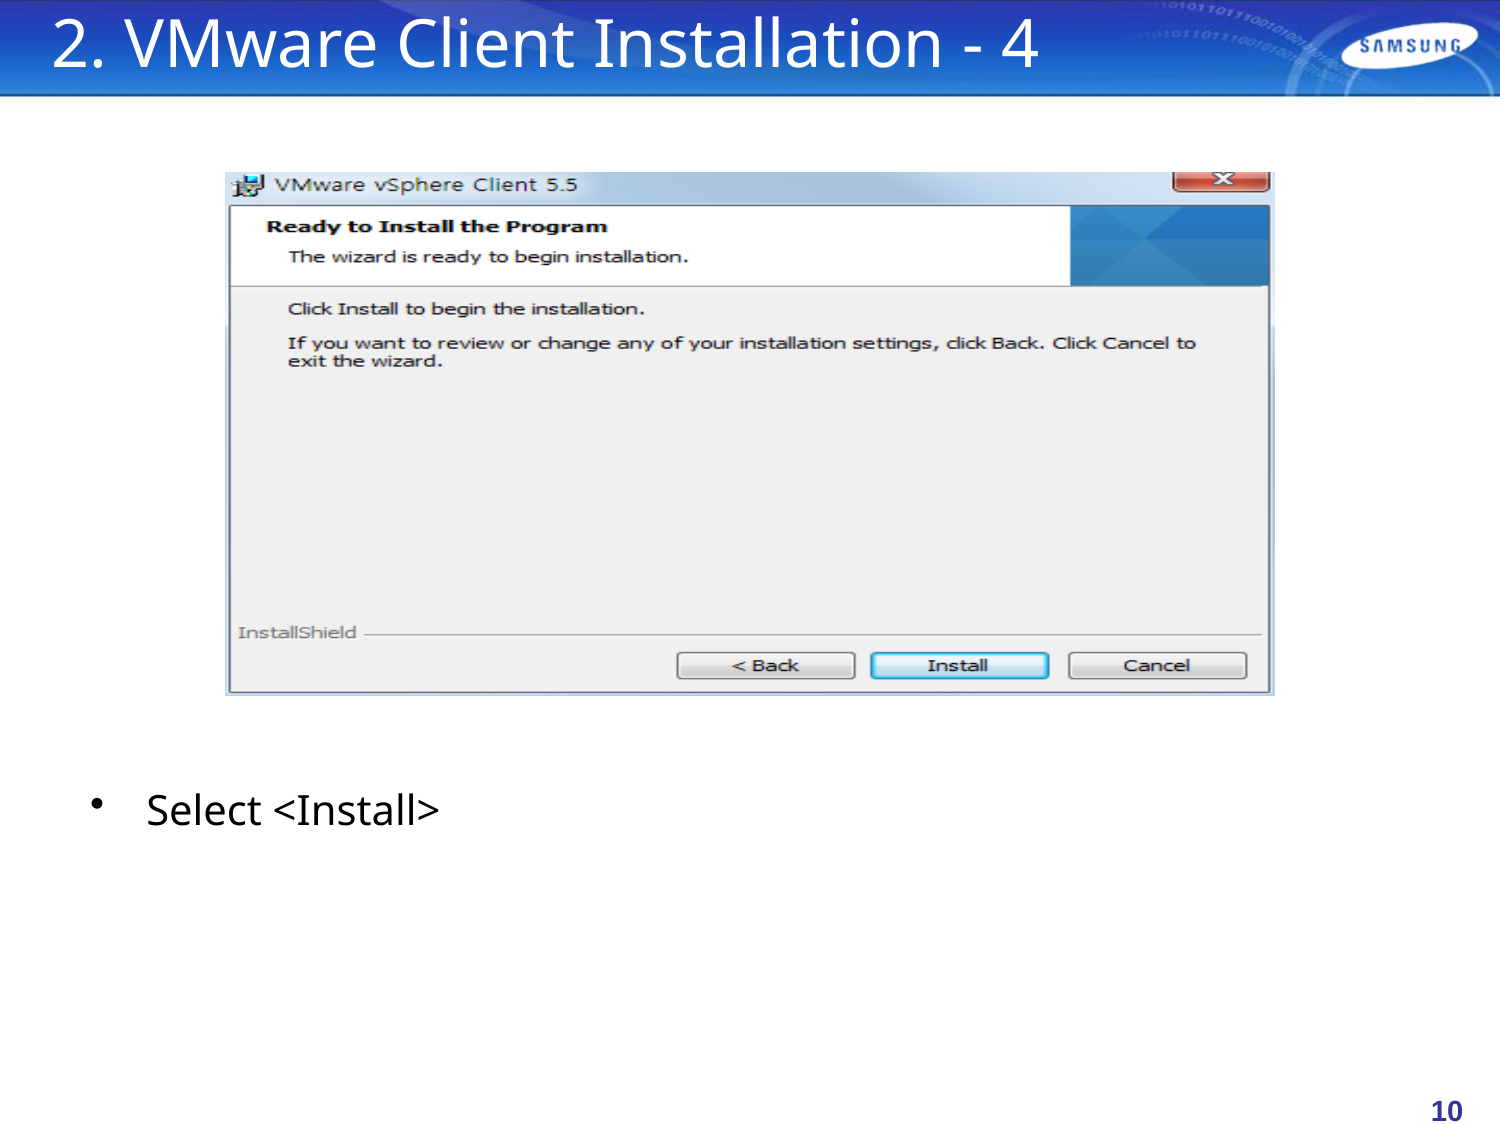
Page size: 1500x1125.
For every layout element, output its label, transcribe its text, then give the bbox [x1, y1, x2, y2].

text_box 2. VMware Client Installation - 4 [51, 0, 1422, 81]
picture [0, 0, 1500, 835]
text_box [27, 11, 1294, 93]
list Select <Install> [74, 776, 1400, 1003]
